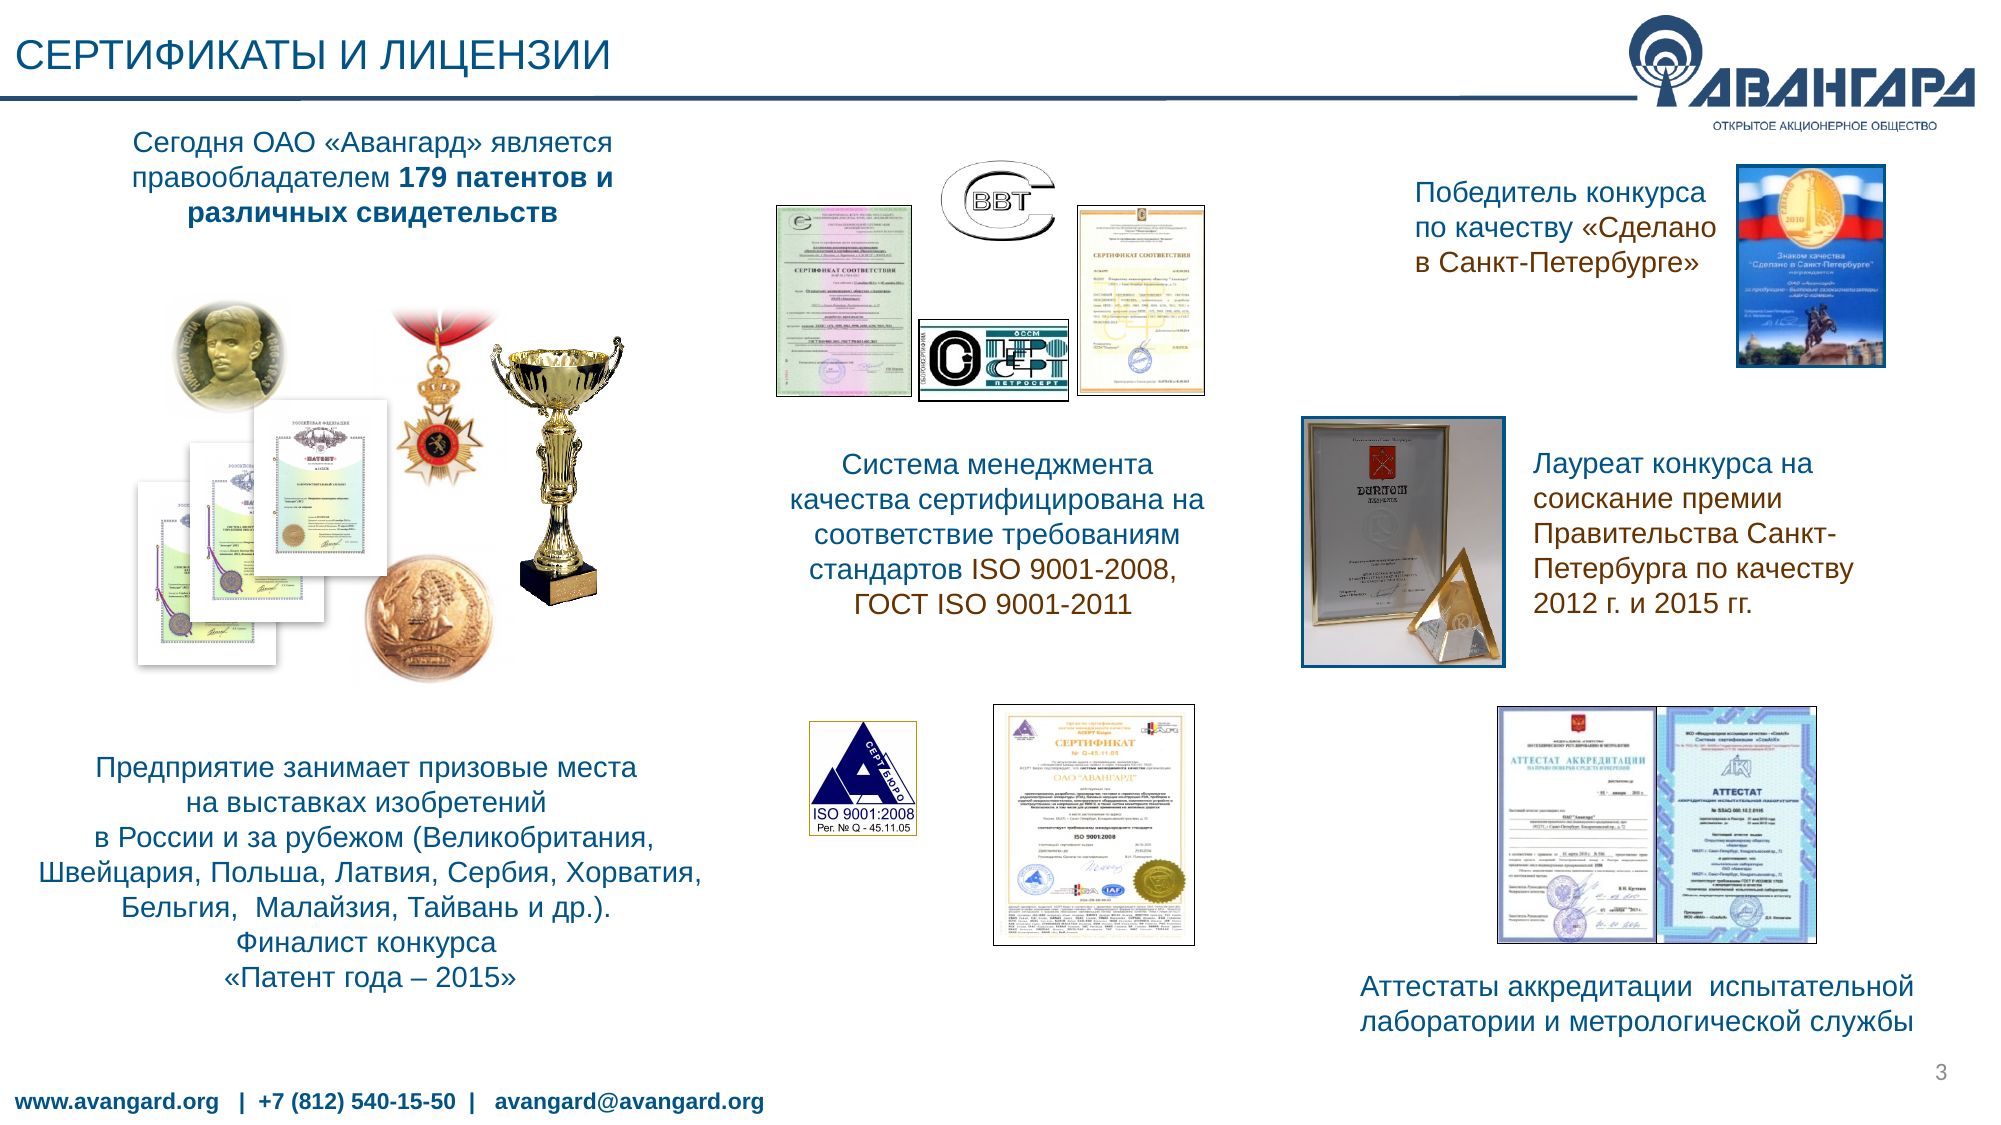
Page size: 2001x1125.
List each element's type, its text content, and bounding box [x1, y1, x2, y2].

text_box www.avangard.org | +7 (812) 540-15-50 | avangard@avangard.org [0, 1079, 870, 1122]
text_box Предприятие занимает призовые места на выставках изобретений в России и за рубежом (Великобритания, Швейцария, Польша, Латвия, Сербия, Хорватия, Бельгия, Малайзия, Тайвань и др.). Финалист конкурса «Патент года – 2015» [13, 741, 729, 1001]
picture [776, 206, 912, 396]
text_box 3 [1512, 1040, 1963, 1100]
picture [940, 160, 1055, 241]
picture [1629, 15, 1975, 132]
picture [1304, 419, 1502, 665]
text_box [152, 293, 515, 696]
text_box Система менеджмента качества сертифицирована на соответствие требованиям стандартов ISO 9001-2008, ГОСТ ISO 9001-2011 [774, 438, 1221, 628]
picture [1498, 706, 1816, 944]
picture [809, 721, 916, 836]
picture [993, 705, 1194, 945]
picture [1078, 206, 1205, 395]
text_box Лауреат конкурса на соискание премии Правительства Санкт-Петербурга по качеству 2012 г. и 2015 гг. [1518, 436, 1905, 627]
text_box Сегодня ОАО «Авангард» является правообладателем 179 патентов и различных свидетельств [39, 115, 707, 236]
picture [1739, 168, 1883, 365]
text_box СЕРТИФИКАТЫ И ЛИЦЕНЗИИ [0, 20, 1141, 85]
picture [432, 275, 688, 659]
picture [919, 319, 1068, 401]
text_box Победитель конкурса по качеству «Сделано в Санкт-Петербурге» [1400, 165, 1736, 321]
text_box Аттестаты аккредитации испытательной лаборатории и метрологической службы [1291, 960, 1984, 1045]
